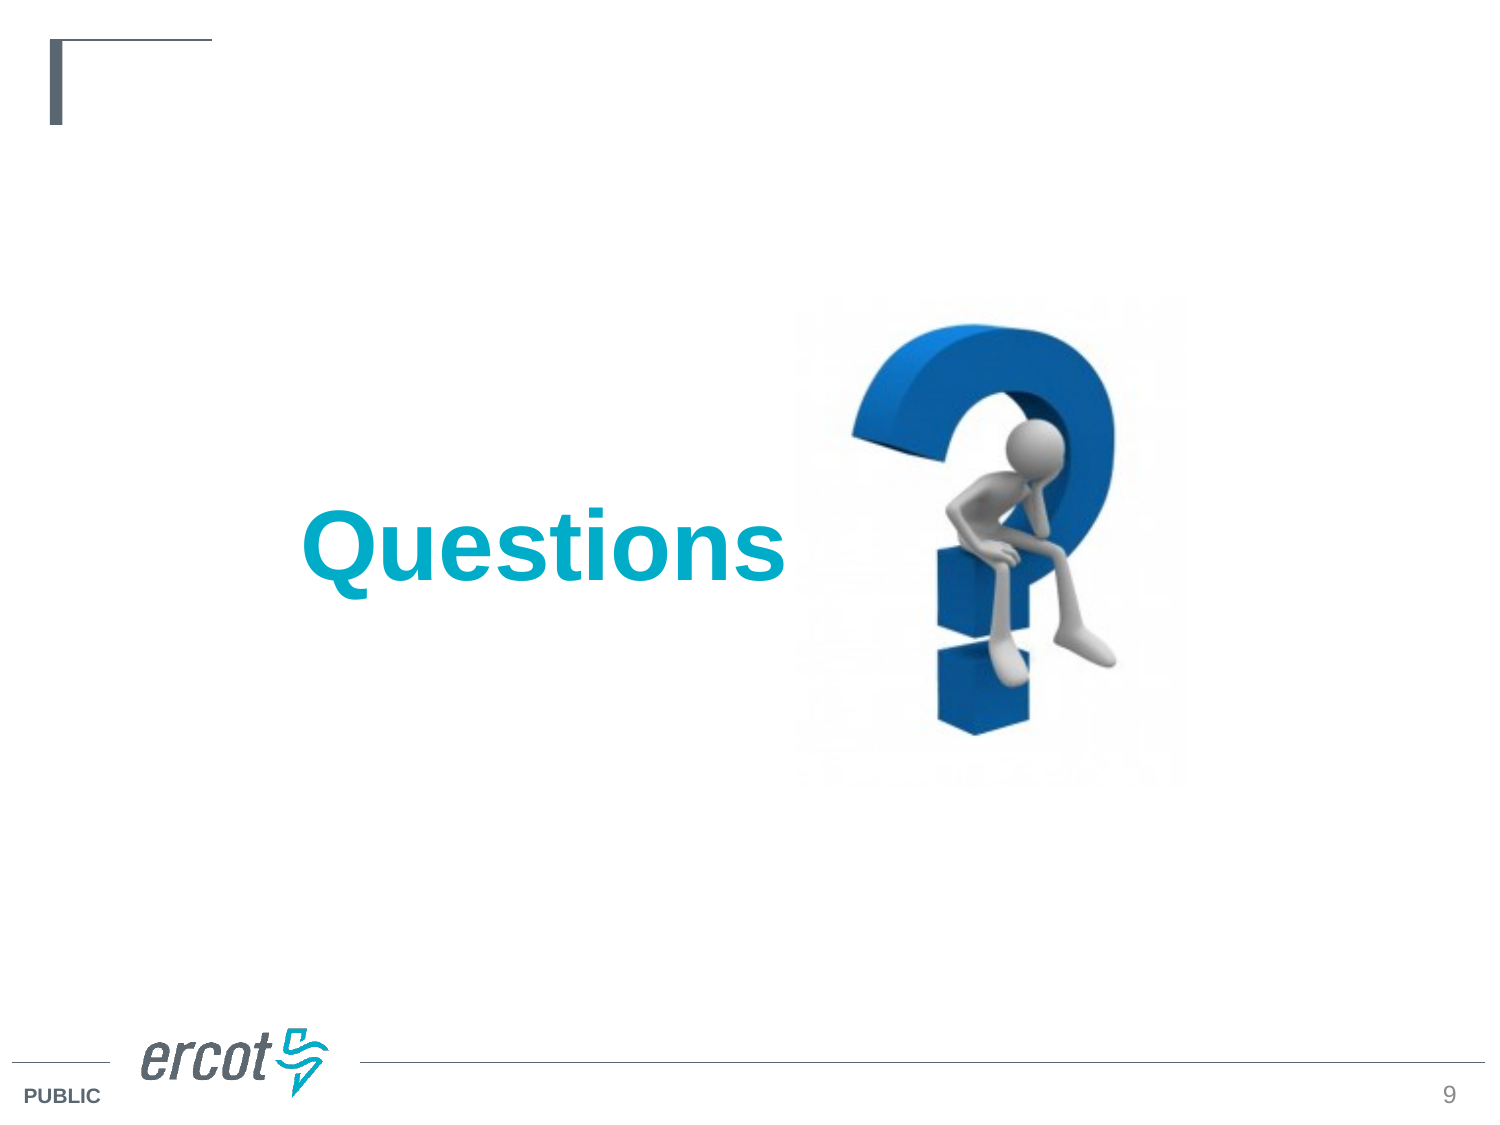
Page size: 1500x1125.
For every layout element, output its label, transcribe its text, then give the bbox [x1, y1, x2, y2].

picture [137, 1024, 332, 1100]
slide_number 9 [1412, 1076, 1488, 1112]
title Questions [285, 472, 789, 661]
picture [794, 297, 1187, 787]
